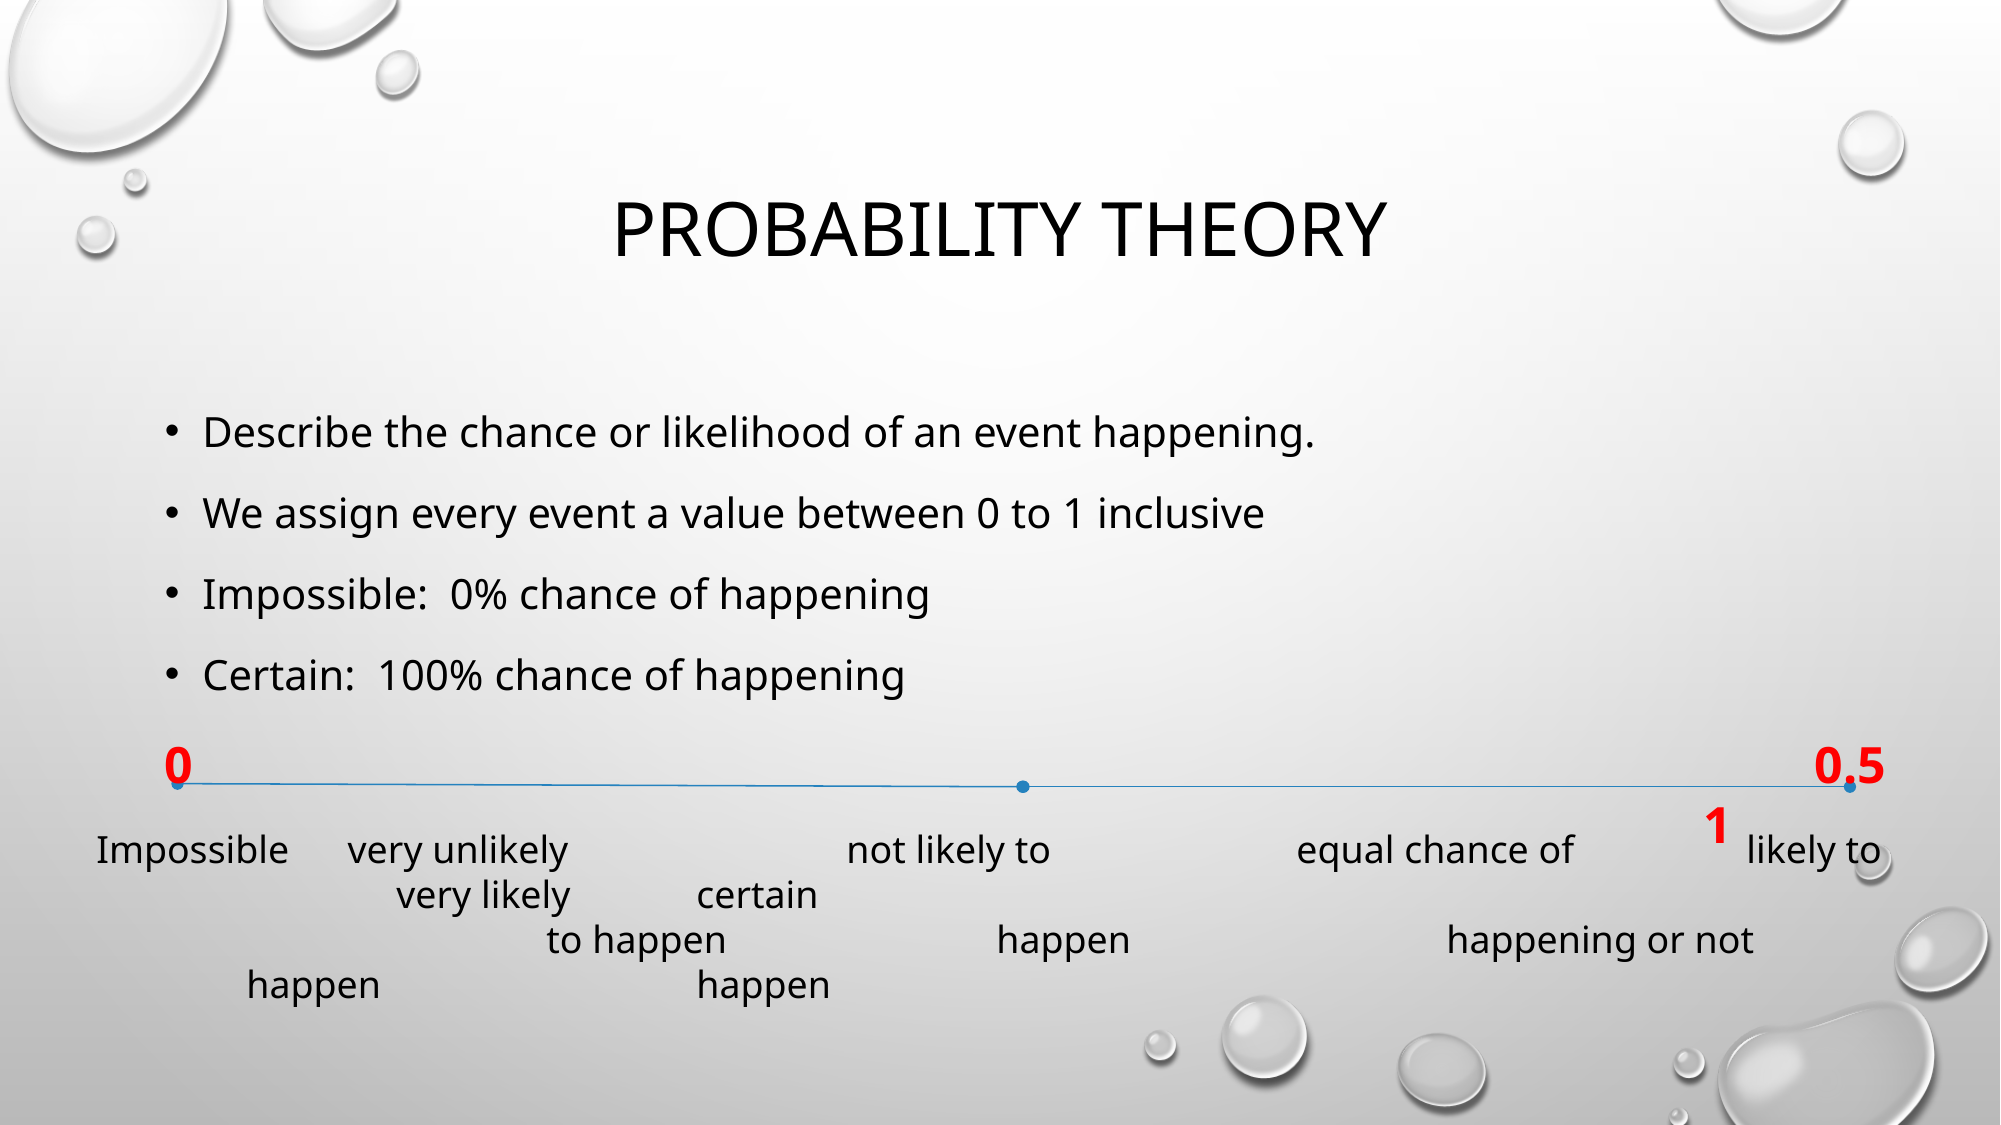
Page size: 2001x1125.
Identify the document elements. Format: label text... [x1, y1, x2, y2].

title Probability Theory [149, 101, 1851, 364]
text_box Impossible very unlikely not likely to equal chance of likely to very likely certain to happen happen happening or not happen happen [81, 818, 1944, 1013]
list Describe the chance or likelihood of an event happening. We assign every event a value between 0 to 1 inclusive Impossible: 0% chance of happening Certain: 100% chance of happening [149, 388, 1850, 726]
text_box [177, 783, 1023, 787]
picture [0, 0, 2000, 1125]
text_box 0 0.5 1 [149, 726, 2000, 861]
